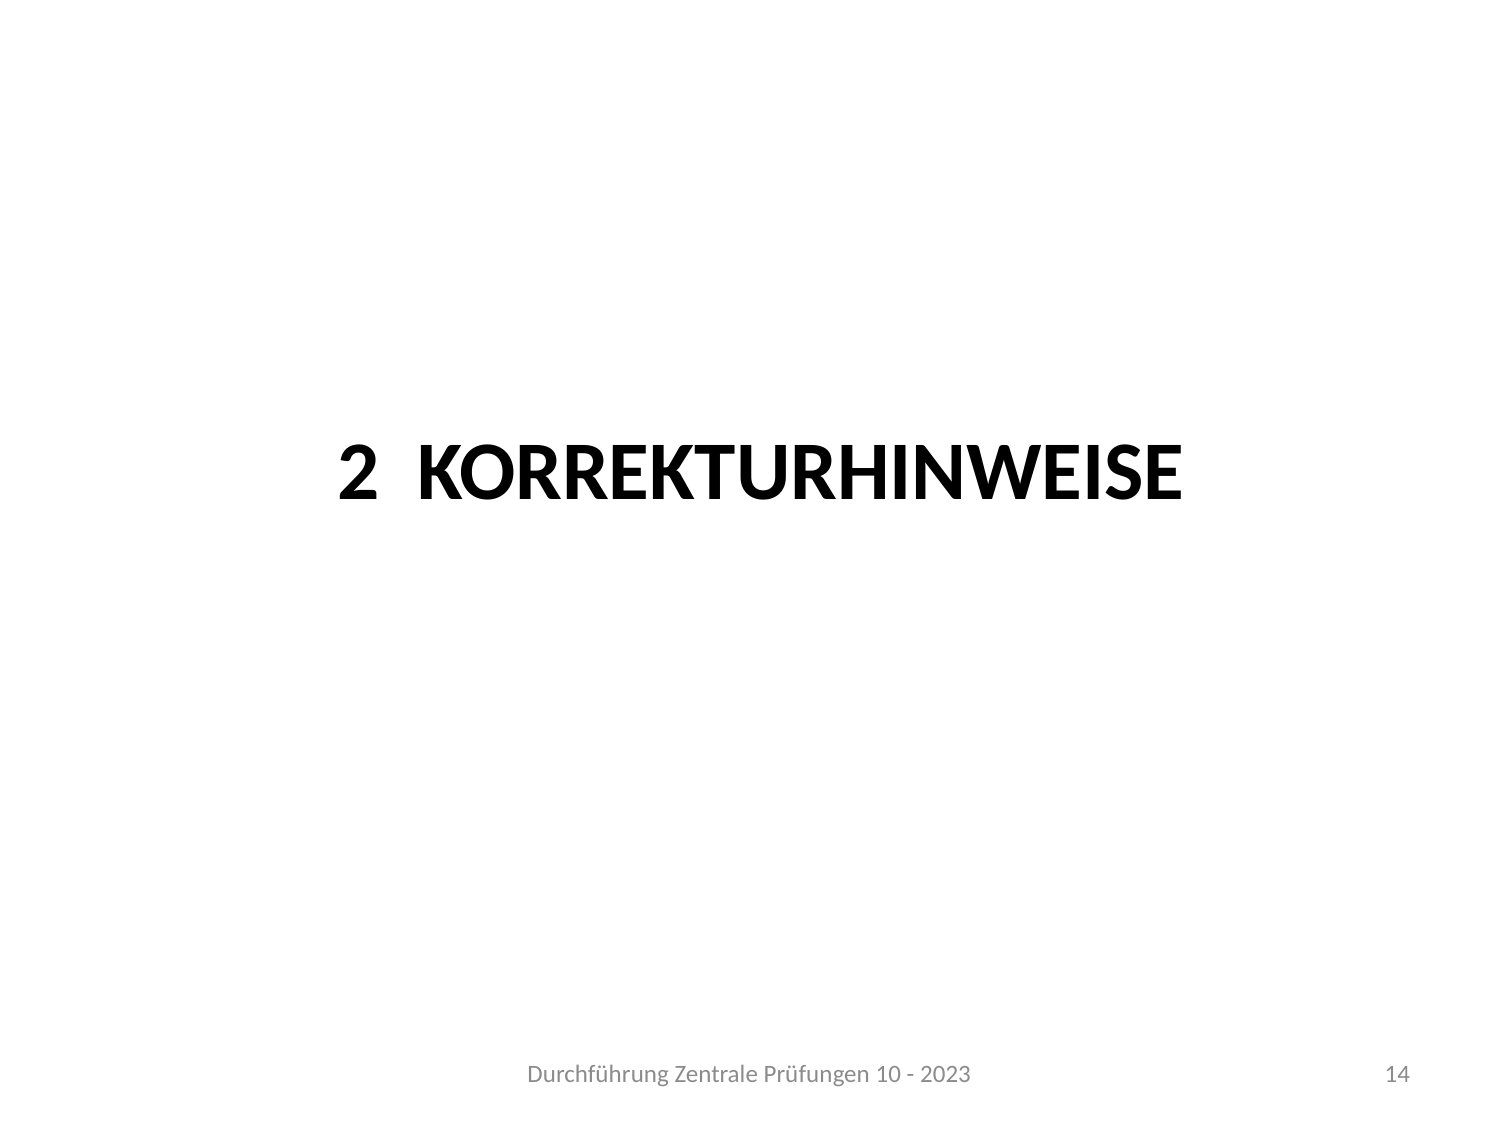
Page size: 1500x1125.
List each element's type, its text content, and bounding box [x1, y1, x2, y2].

footer Durchführung Zentrale Prüfungen 10 - 2023 [512, 1042, 988, 1103]
title 2 Korrekturhinweise [123, 408, 1399, 633]
slide_number 14 [1074, 1042, 1425, 1103]
